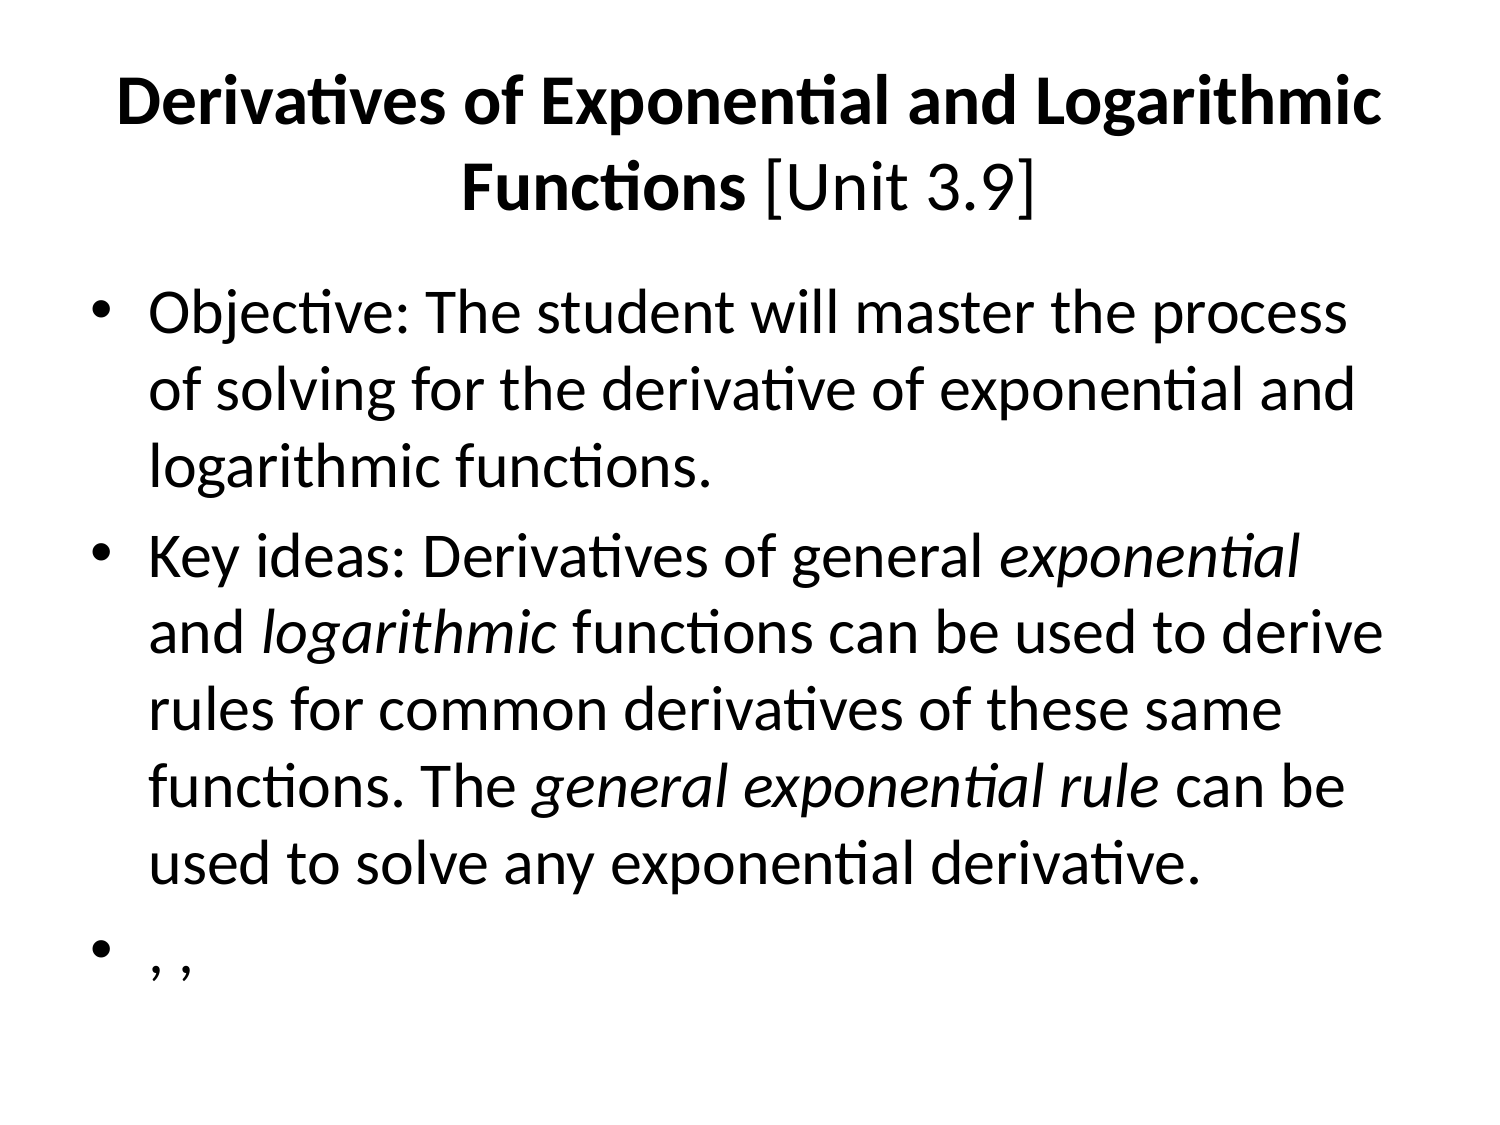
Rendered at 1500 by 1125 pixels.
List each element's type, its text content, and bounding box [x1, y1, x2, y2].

title Derivatives of Exponential and Logarithmic Functions [Unit 3.9] [75, 45, 1425, 233]
